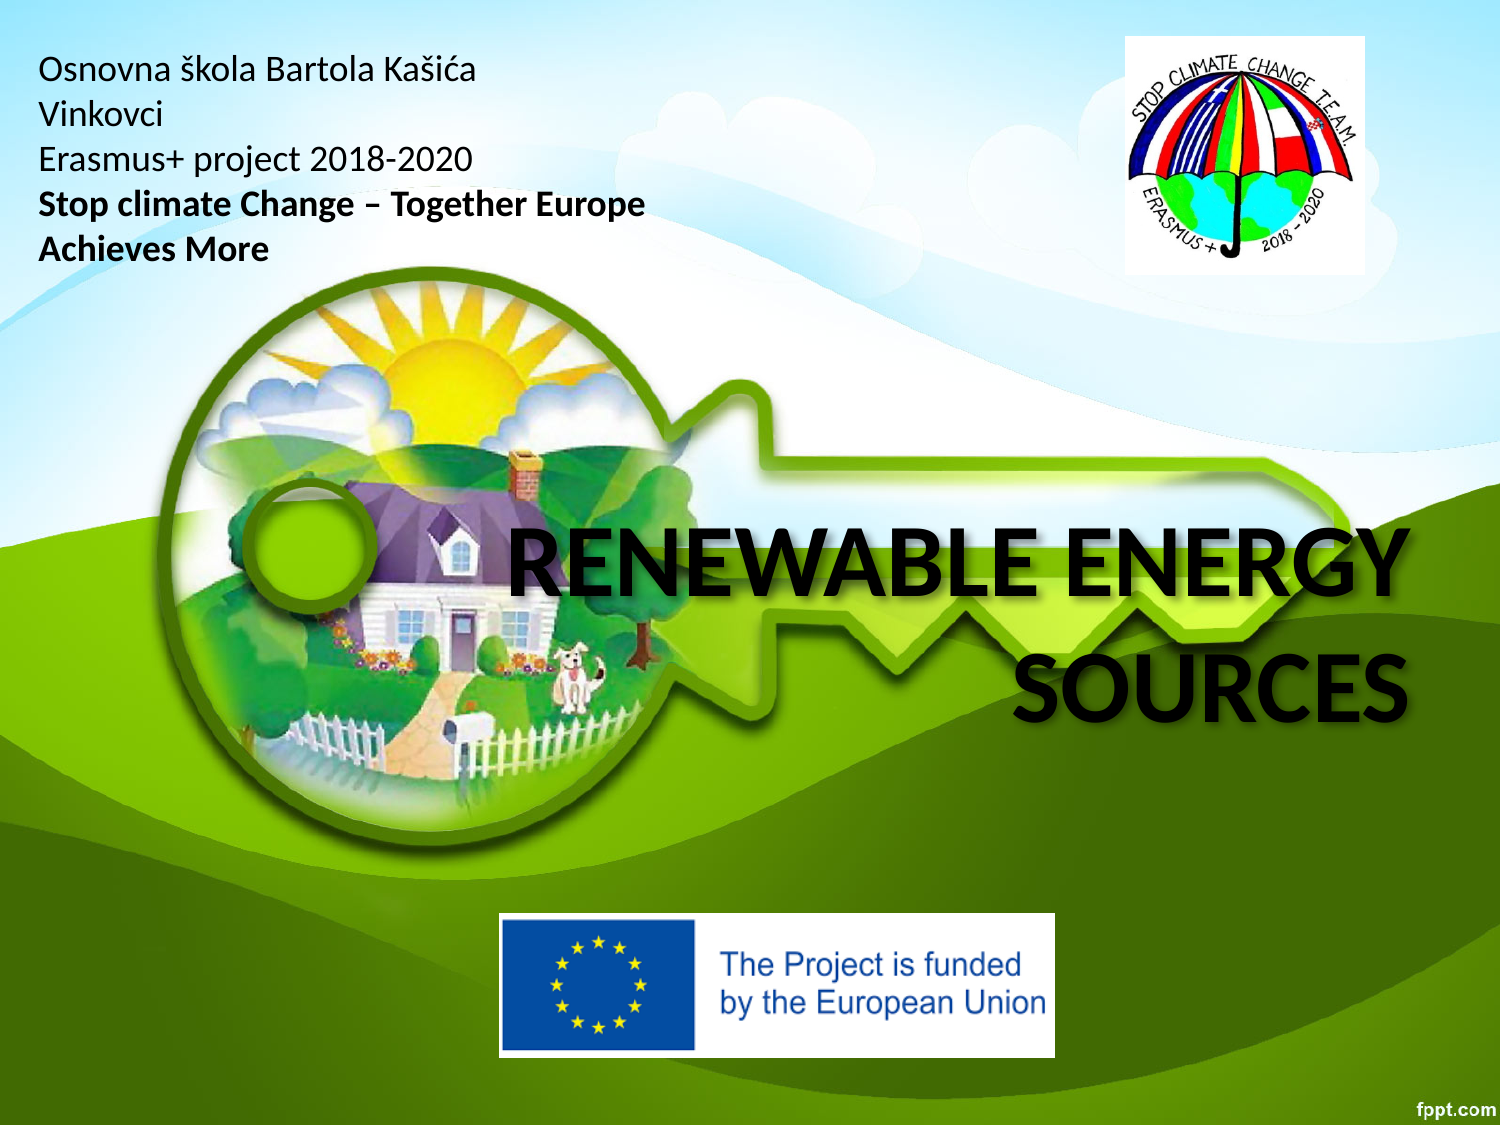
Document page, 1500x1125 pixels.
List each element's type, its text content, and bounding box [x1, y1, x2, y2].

text_box Osnovna škola Bartola Kašića Vinkovci Erasmus+ project 2018-2020 Stop climate Change – Together Europe Achieves More [23, 36, 774, 277]
title RENEWABLE ENERGY SOURCES [73, 462, 1427, 939]
picture [0, 0, 1500, 1125]
